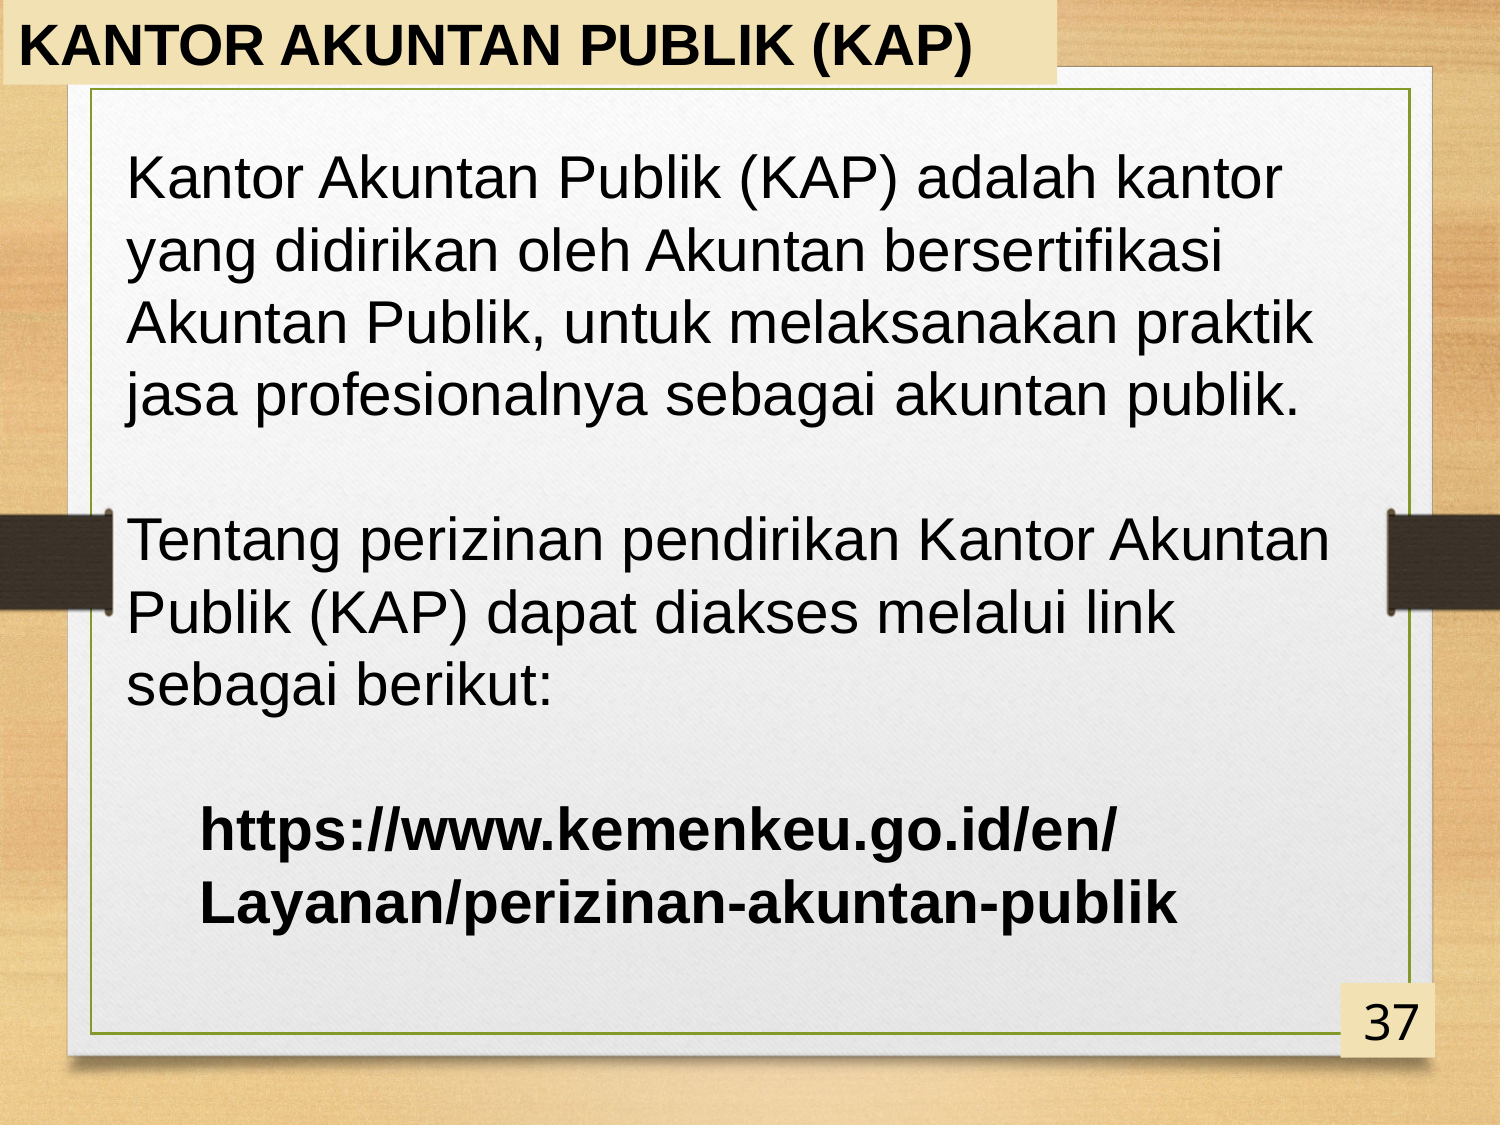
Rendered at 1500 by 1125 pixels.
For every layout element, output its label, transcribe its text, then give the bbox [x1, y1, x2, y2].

text_box KANTOR AKUNTAN PUBLIK (KAP) [3, 0, 1058, 85]
text_box 37 [1340, 982, 1435, 1058]
picture [0, 0, 1500, 1125]
text_box Kantor Akuntan Publik (KAP) adalah kantor yang didirikan oleh Akuntan bersertifikasi Akuntan Publik, untuk melaksanakan praktik jasa profesionalnya sebagai akuntan publik. Tentang perizinan pendirikan Kantor Akuntan Publik (KAP) dapat diakses melalui link sebagai berikut: https://www.kemenkeu.go.id/en/Layanan/perizinan-akuntan-publik [112, 130, 1388, 1015]
